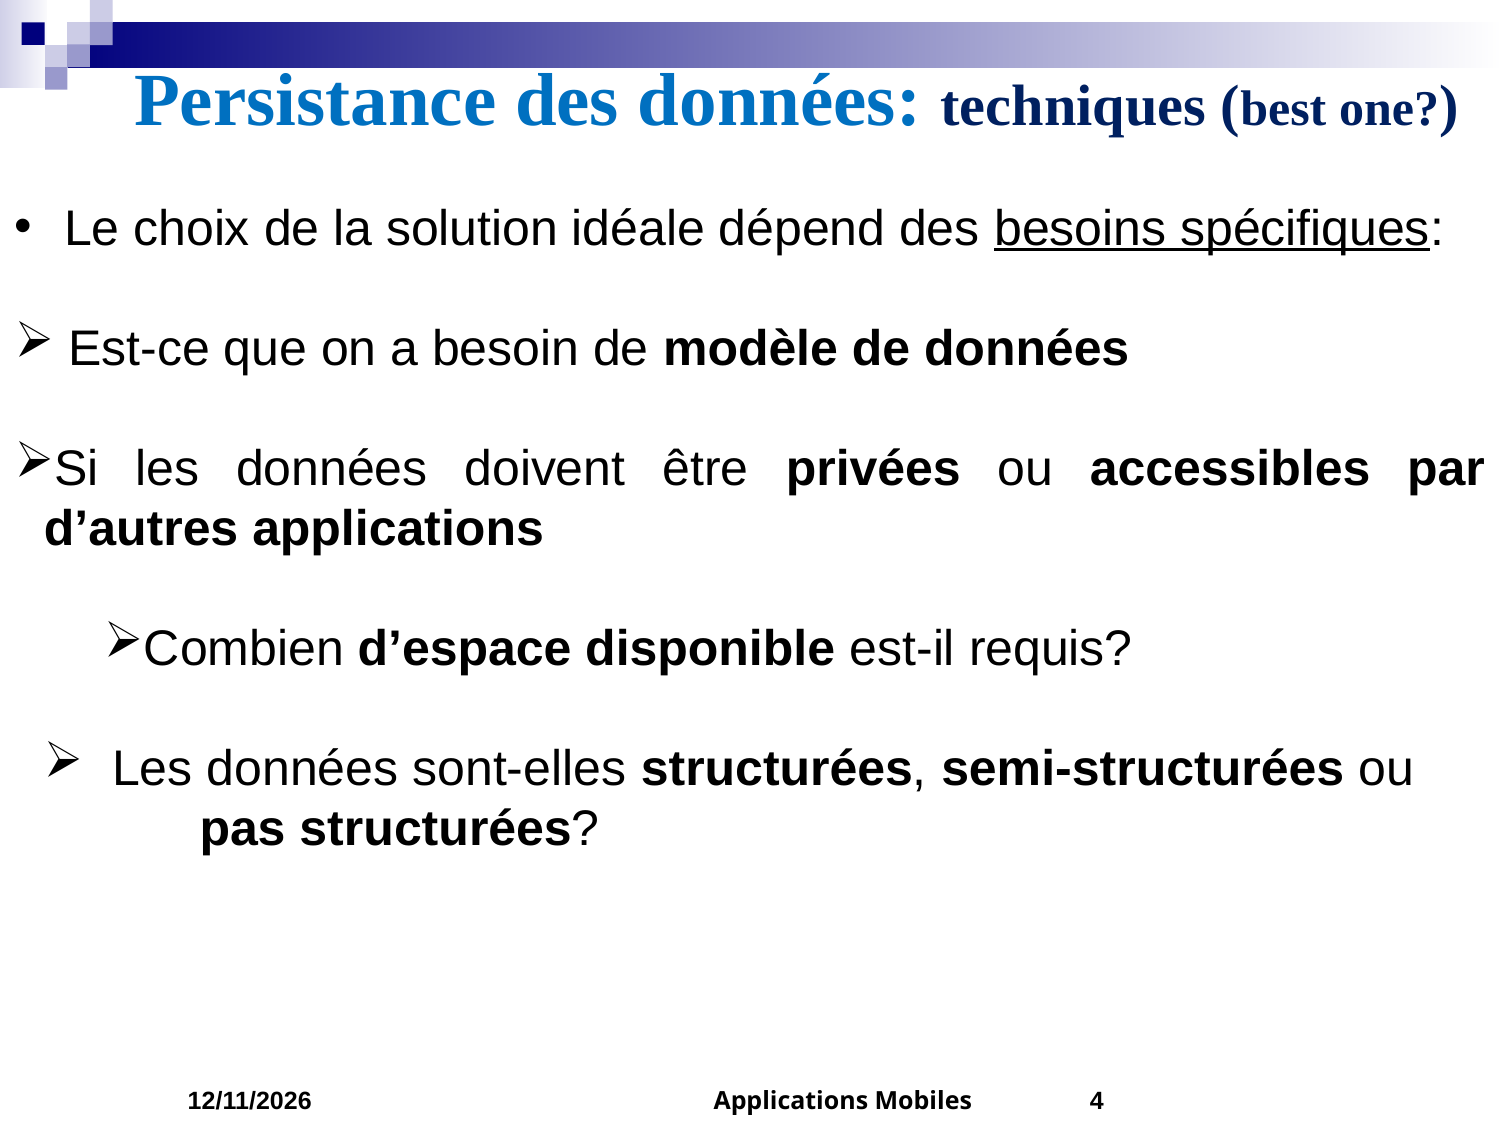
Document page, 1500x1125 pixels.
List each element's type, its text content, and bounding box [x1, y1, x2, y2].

footer Applications Mobiles [512, 1043, 988, 1123]
slide_number 4 [1074, 1043, 1426, 1123]
text_box Le choix de la solution idéale dépend des besoins spécifiques: Est-ce que on a besoin de modèle de données Si les données doivent être privées ou accessibles par d’autres applications Combien d’espace disponible est-il requis? Les données sont-elles structurées, semi-structurées ou pas structurées? [0, 187, 1500, 863]
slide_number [74, 1043, 426, 1123]
title Persistance des données: techniques (best one?) [119, 18, 1500, 172]
